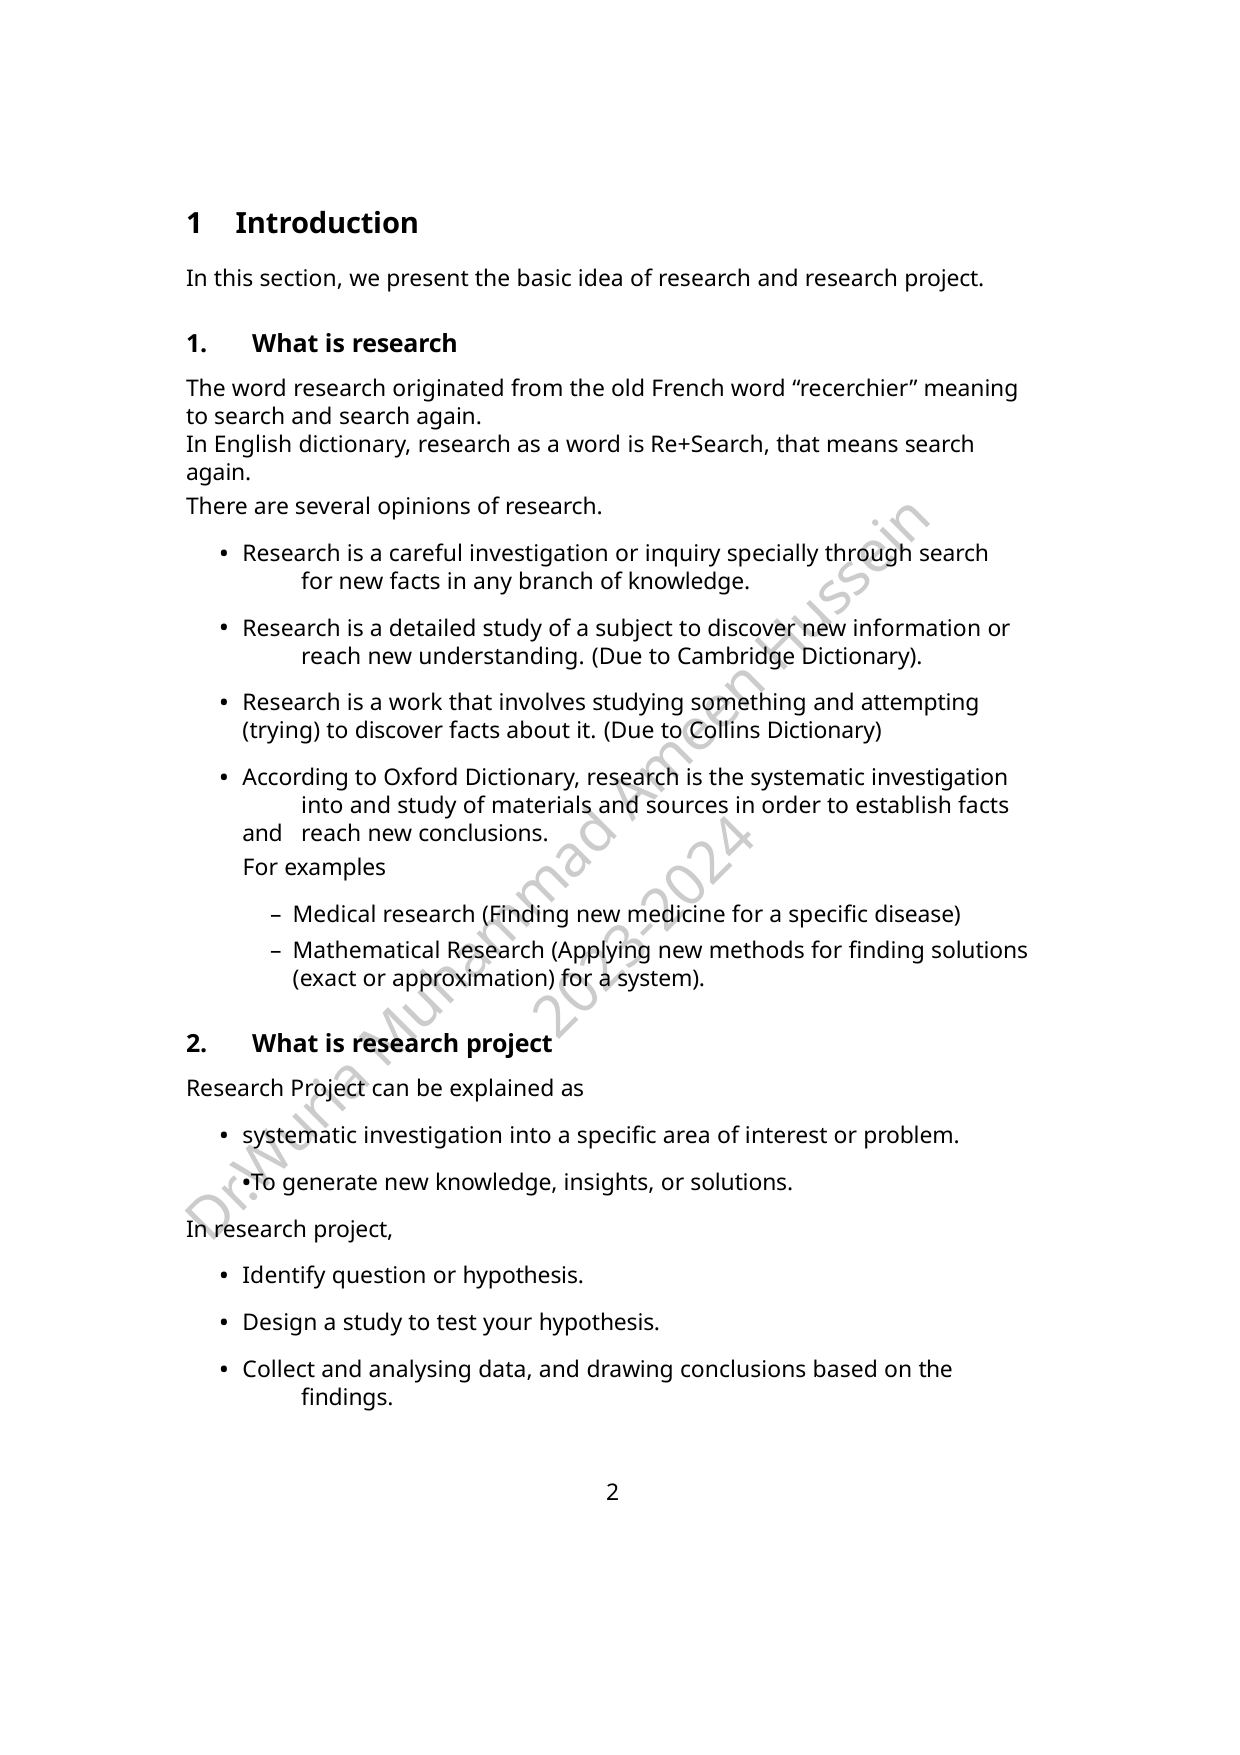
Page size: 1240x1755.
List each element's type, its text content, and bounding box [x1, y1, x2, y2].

text_box Introduction In this section, we present the basic idea of research and research project. What is research The word research originated from the old French word “recerchier” meaning to search and search again. In English dictionary, research as a word is Re+Search, that means search again. There are several opinions of research. Research is a careful investigation or inquiry specially through search for new facts in any branch of knowledge. Research is a detailed study of a subject to discover new information or reach new understanding. (Due to Cambridge Dictionary). Research is a work that involves studying something and attempting (trying) to discover facts about it. (Due to Collins Dictionary) According to Oxford Dictionary, research is the systematic investigation into and study of materials and sources in order to establish facts and reach new conclusions. For examples Medical research (Finding new medicine for a specific disease) Mathematical Research (Applying new methods for finding solutions (exact or approximation) for a system). What is research project Research Project can be explained as systematic investigation into a specific area of interest or problem. To generate new knowledge, insights, or solutions. In research project, Identify question or hypothesis. Design a study to test your hypothesis. Collect and analysing data, and drawing conclusions based on the findings. [183, 201, 1052, 1410]
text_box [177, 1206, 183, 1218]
slide_number 2 [599, 1477, 643, 1755]
